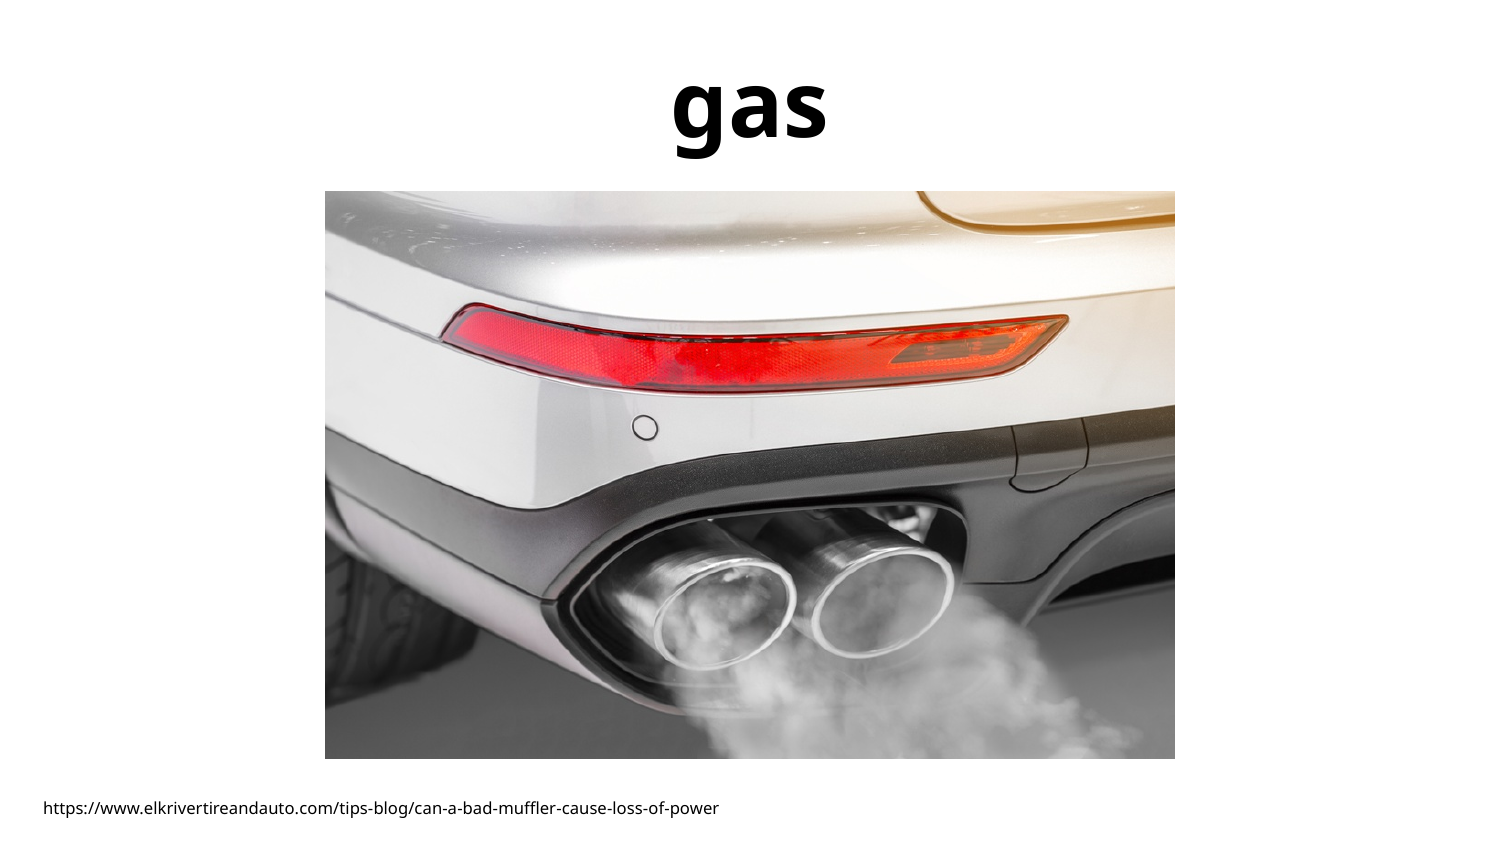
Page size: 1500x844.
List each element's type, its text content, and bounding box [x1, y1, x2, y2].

text_box https://www.elkrivertireandauto.com/tips-blog/can-a-bad-muffler-cause-loss-of-power [28, 783, 1480, 832]
title gas [51, 31, 1449, 167]
picture [325, 191, 1175, 759]
